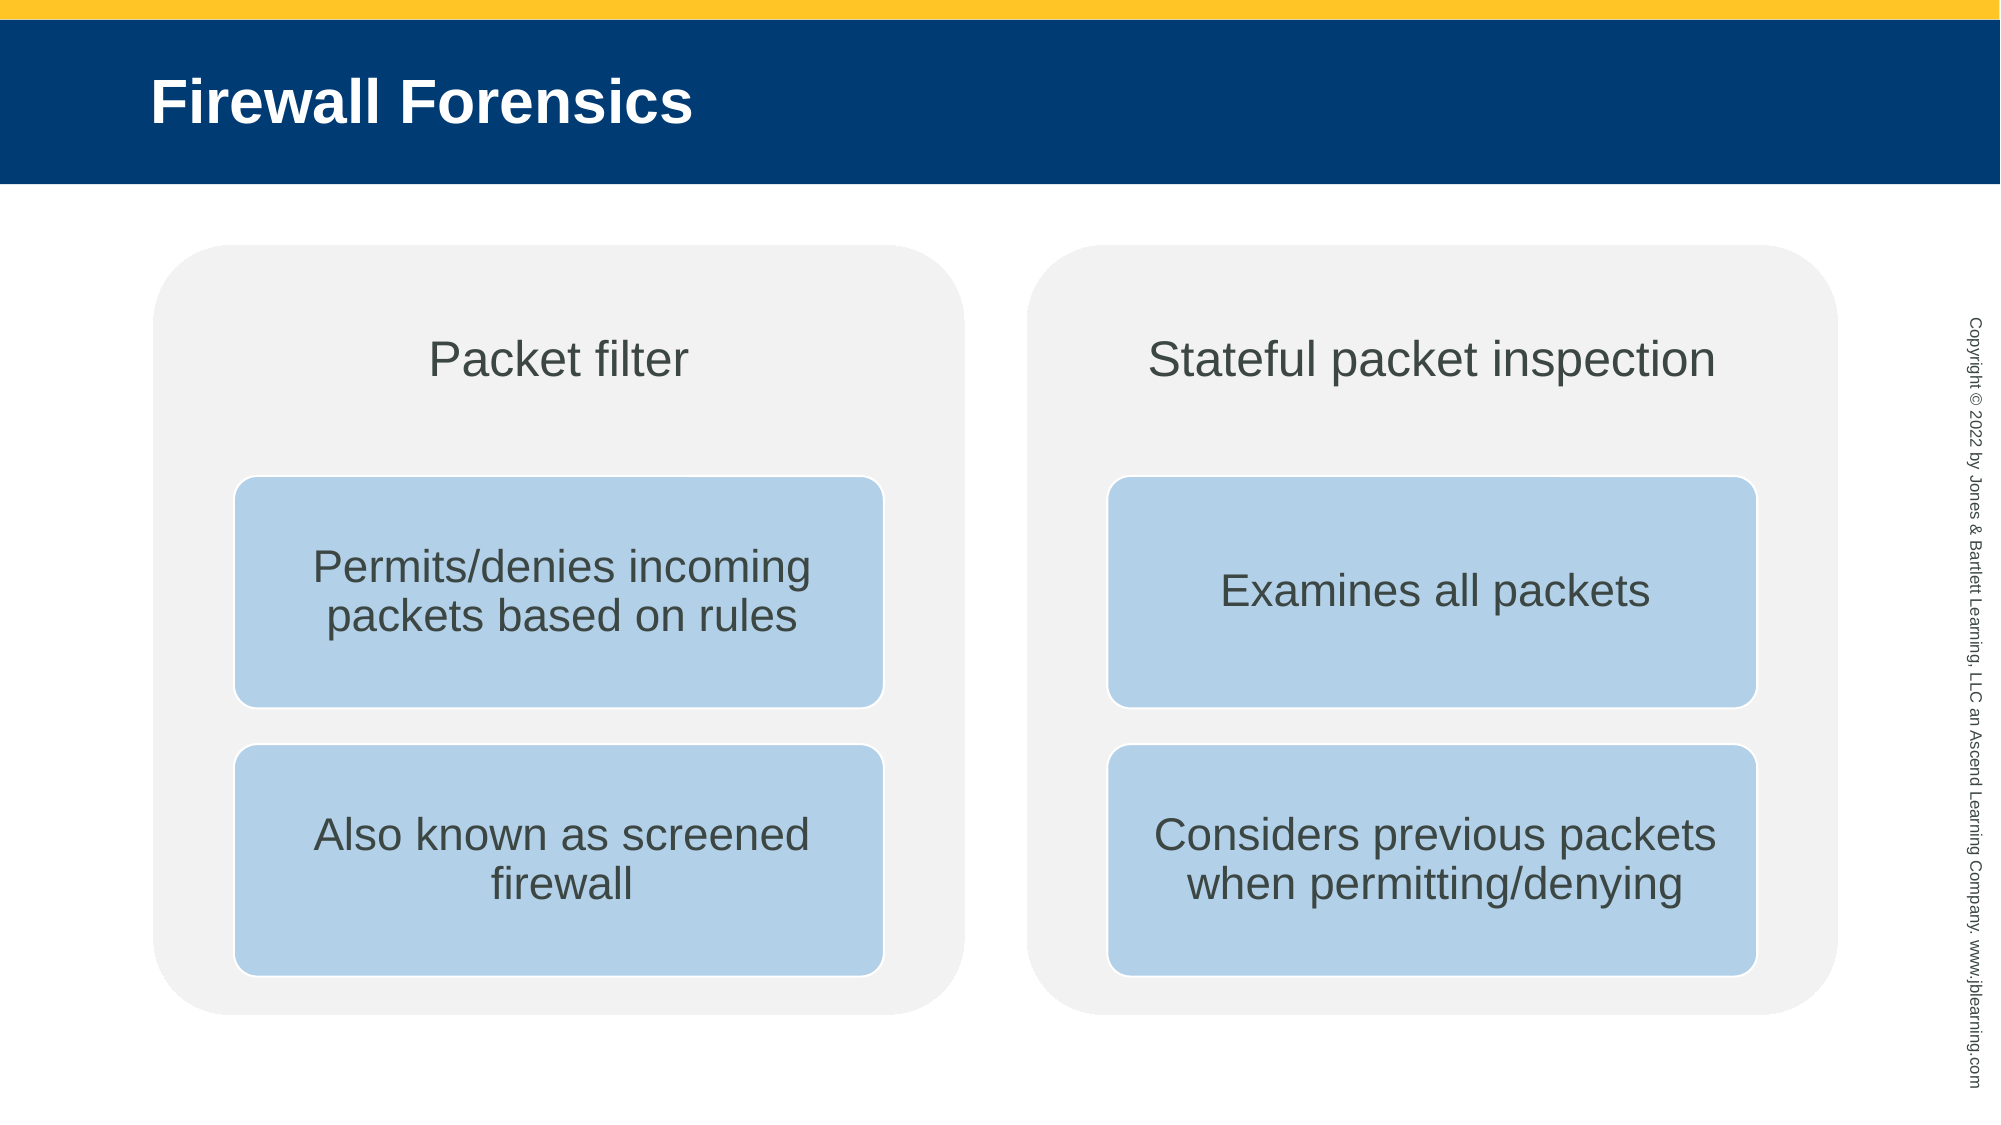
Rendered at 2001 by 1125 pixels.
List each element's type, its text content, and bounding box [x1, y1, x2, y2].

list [151, 244, 1840, 1016]
title Firewall Forensics [0, 19, 2000, 185]
